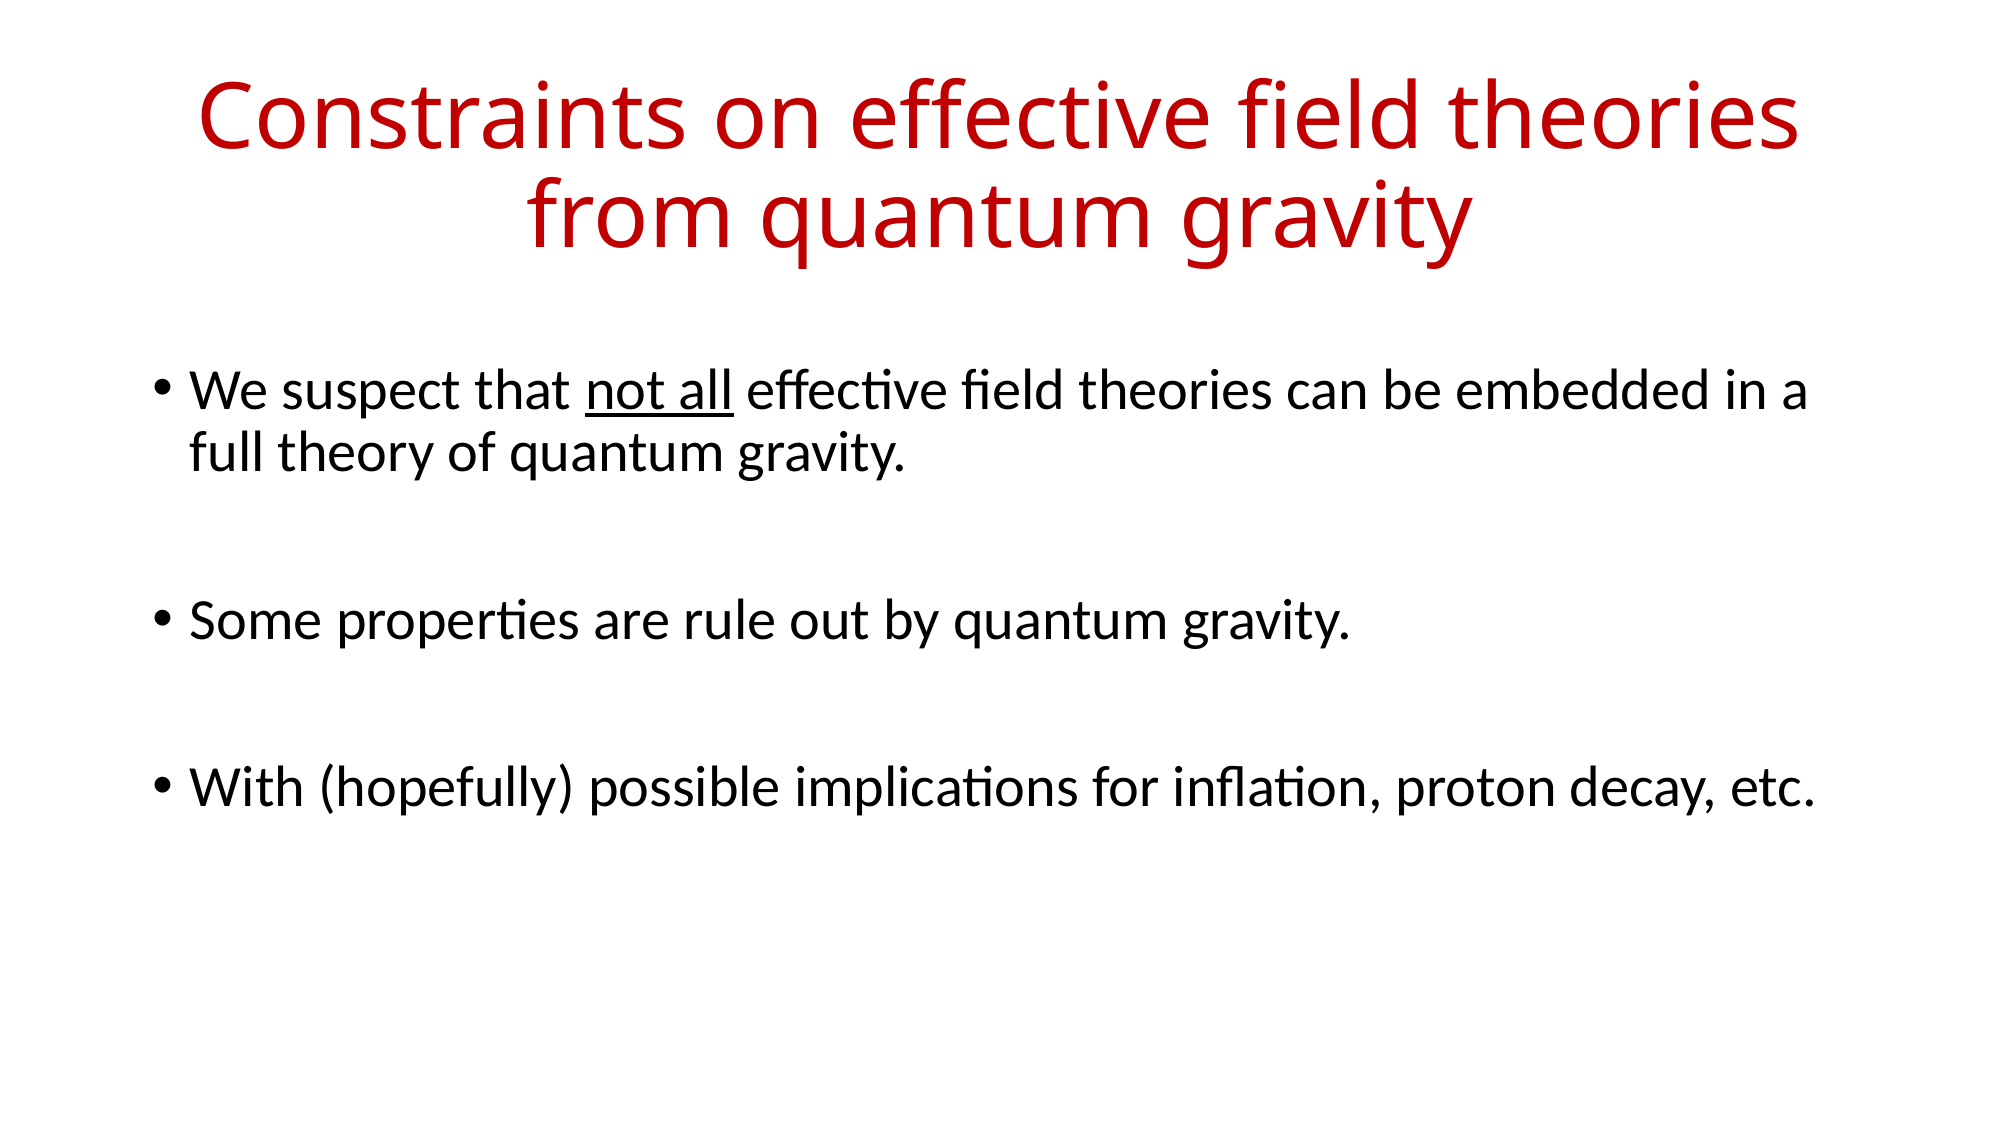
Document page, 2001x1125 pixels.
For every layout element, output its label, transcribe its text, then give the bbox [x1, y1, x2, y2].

list We suspect that not all effective field theories can be embedded in a full theory of quantum gravity. Some properties are rule out by quantum gravity. With (hopefully) possible implications for inflation, proton decay, etc. [137, 351, 1863, 1066]
title Constraints on effective field theories from quantum gravity [137, 59, 1863, 278]
